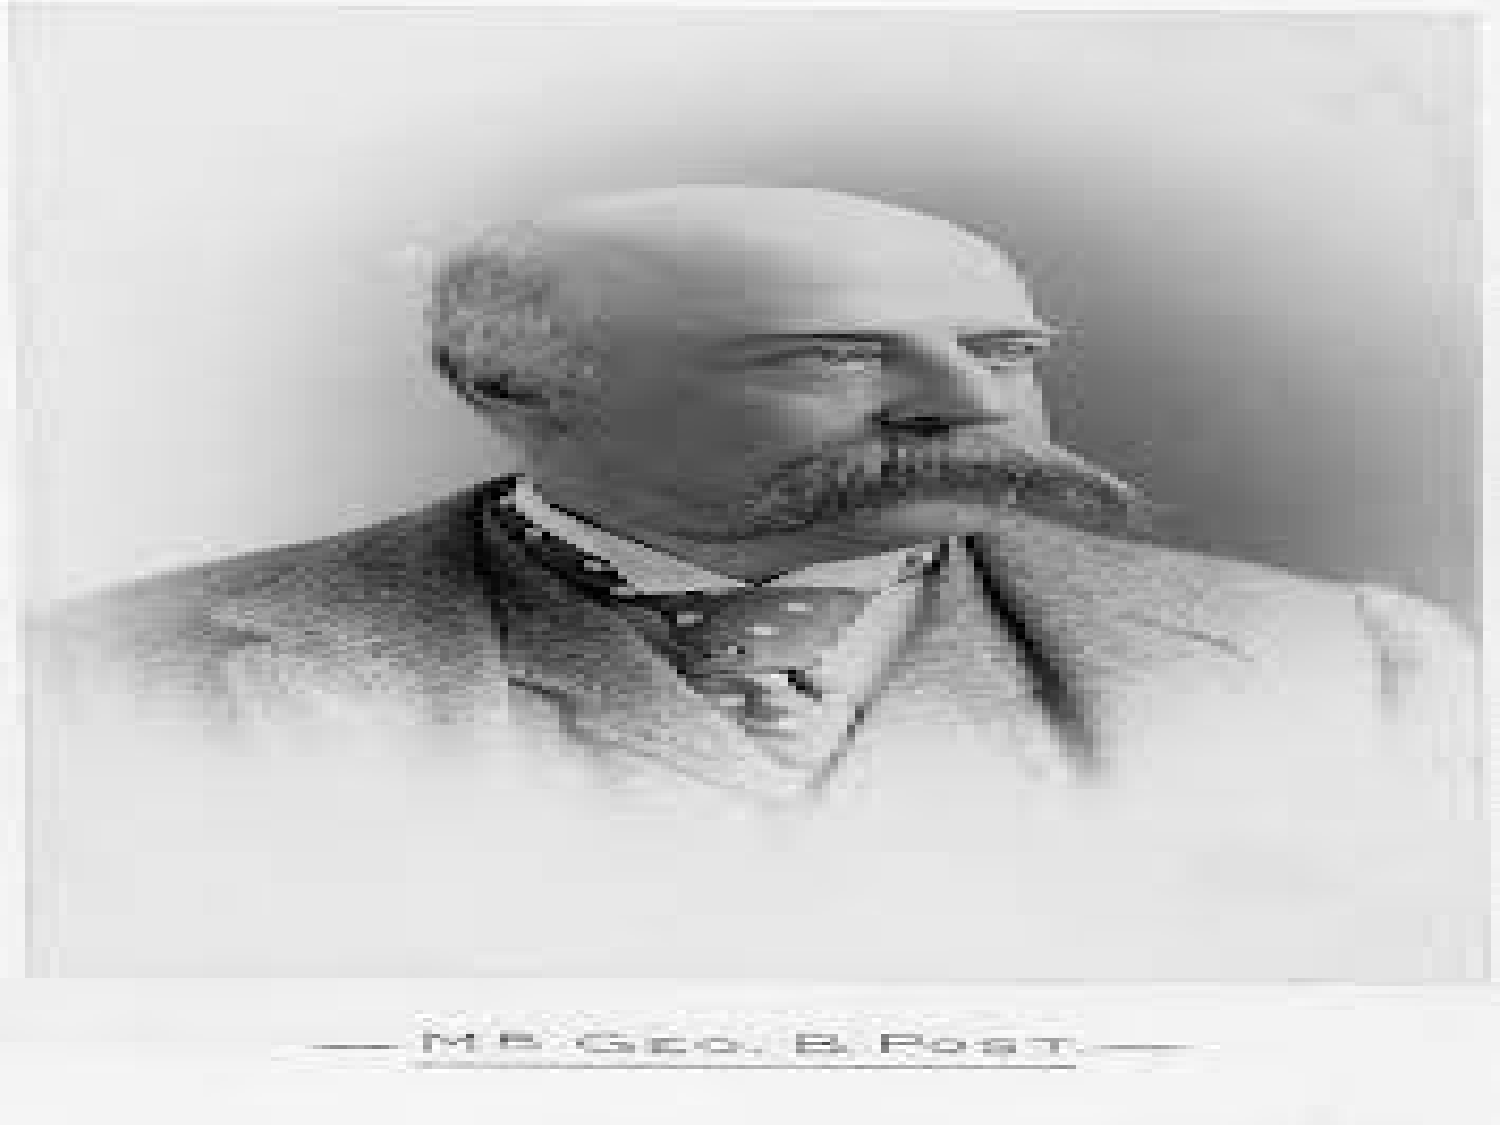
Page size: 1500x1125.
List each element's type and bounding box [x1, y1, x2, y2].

list [0, 0, 1500, 1125]
